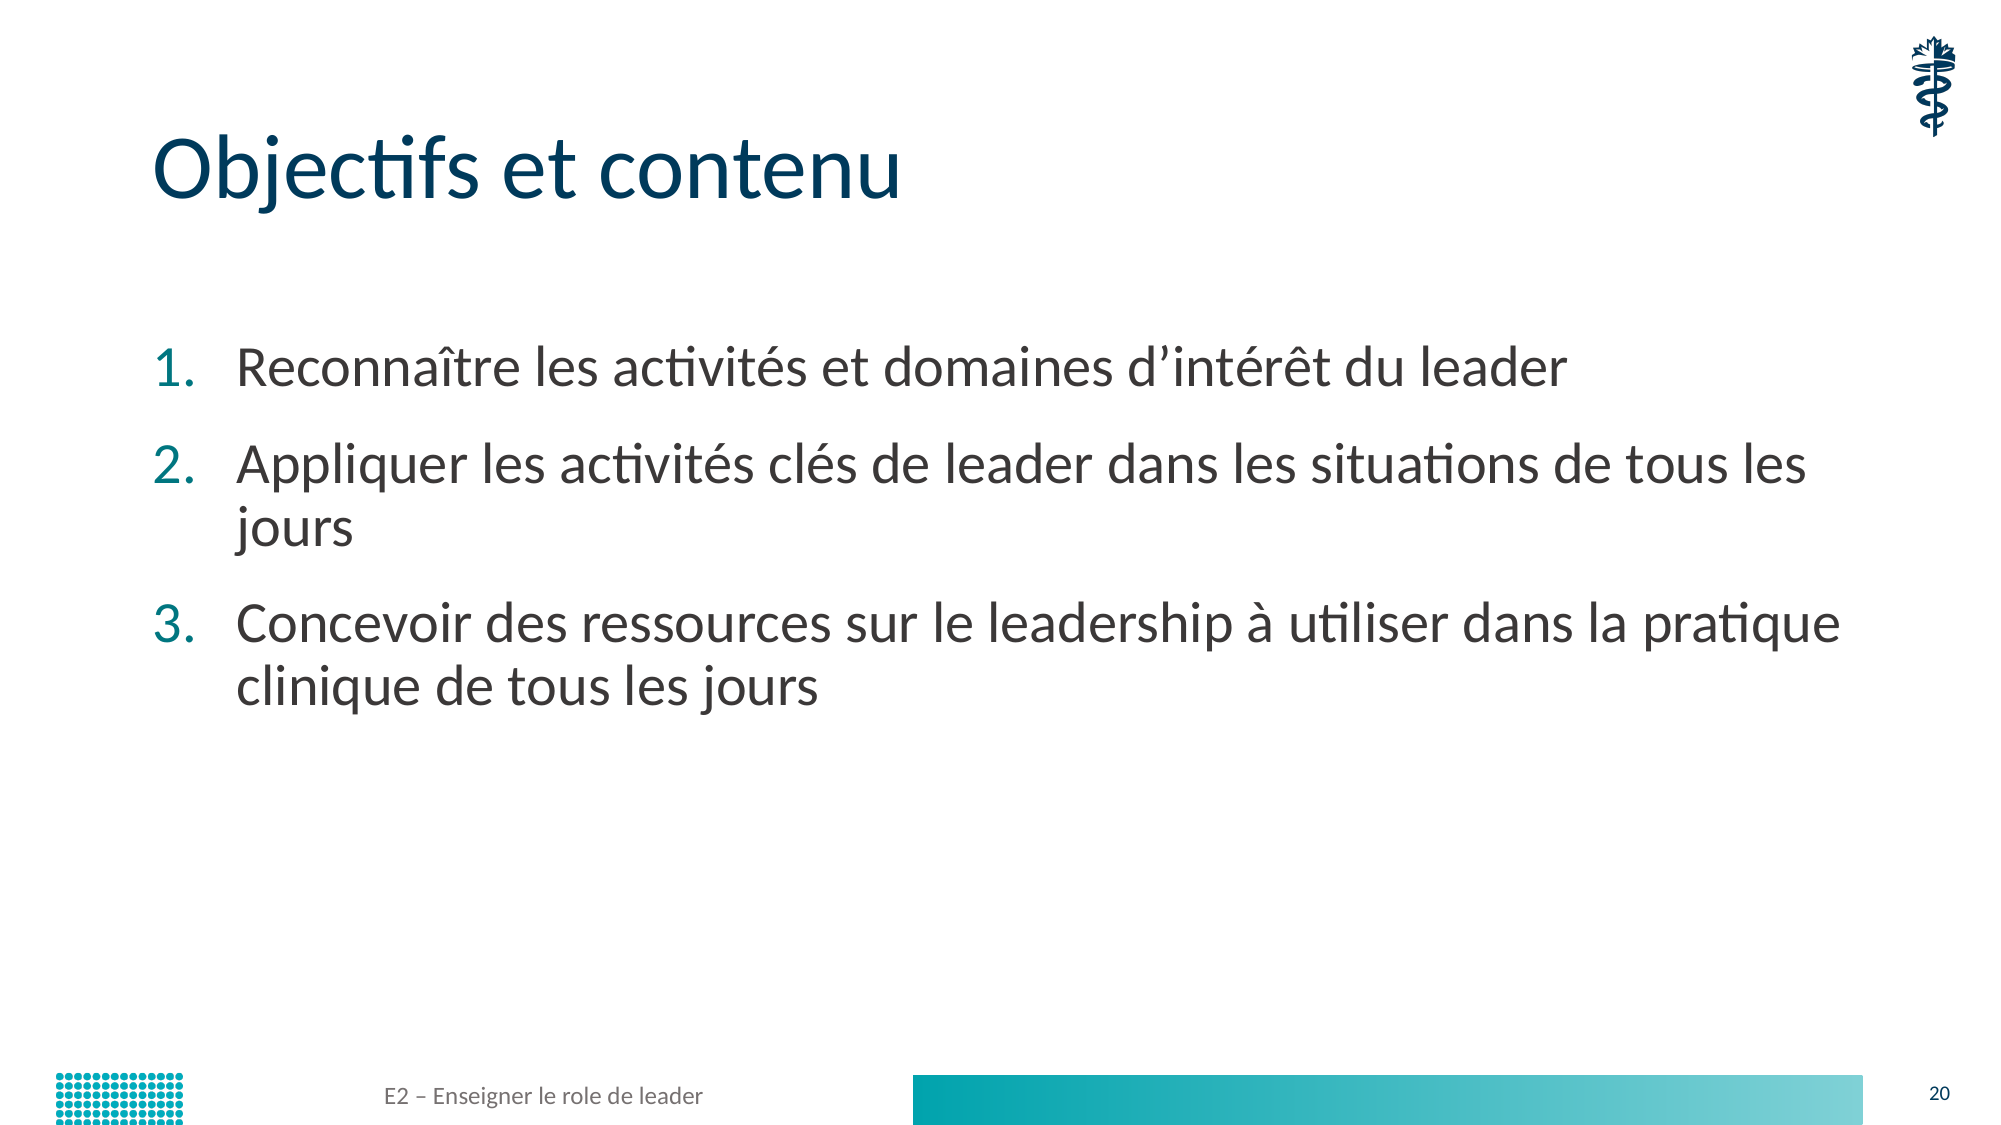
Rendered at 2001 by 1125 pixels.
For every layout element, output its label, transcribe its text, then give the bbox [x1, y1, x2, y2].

title Objectifs et contenu [137, 59, 1863, 225]
picture [1899, 24, 1968, 149]
footer E2 – Enseigner le role de leader [211, 1071, 877, 1124]
list Reconnaître les activités et domaines d’intérêt du leader Appliquer les activités clés de leader dans les situations de tous les jours Concevoir des ressources sur le leadership à utiliser dans la pratique clinique de tous les jours [137, 225, 1863, 1014]
slide_number 20 [1862, 1071, 1966, 1124]
picture [52, 1071, 186, 1125]
